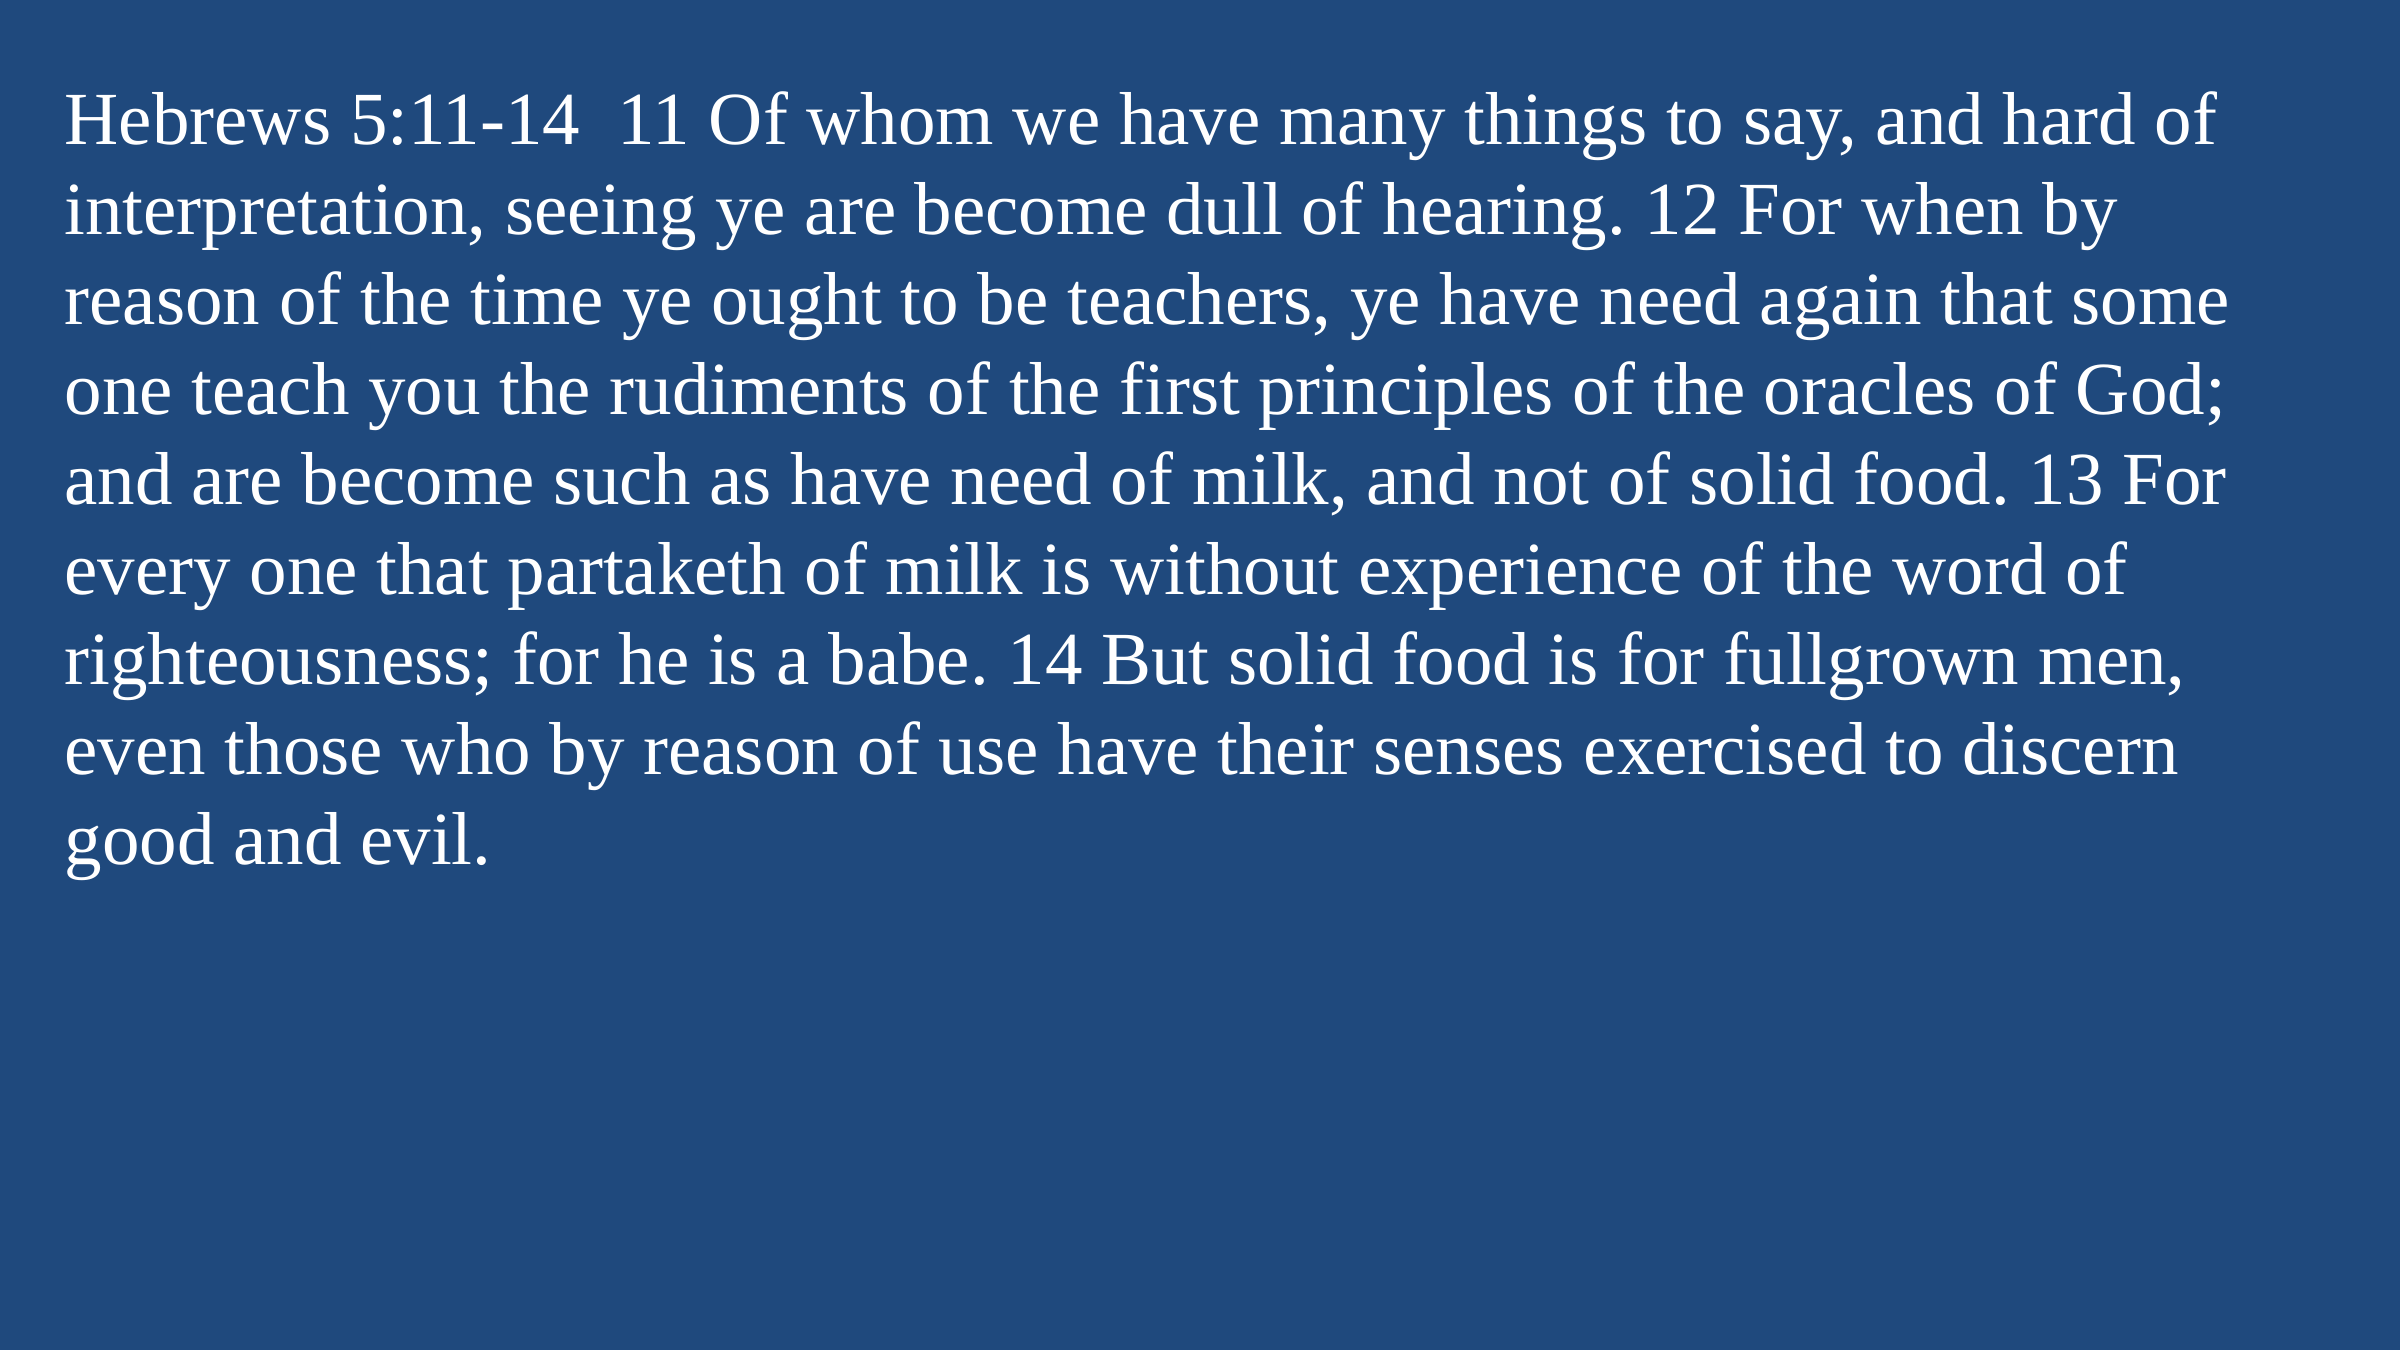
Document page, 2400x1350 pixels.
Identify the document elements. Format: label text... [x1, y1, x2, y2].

text_box Hebrews 5:11-14 11 Of whom we have many things to say, and hard of interpretation, seeing ye are become dull of hearing. 12 For when by reason of the time ye ought to be teachers, ye have need again that some one teach you the rudiments of the first principles of the oracles of God; and are become such as have need of milk, and not of solid food. 13 For every one that partaketh of milk is without experience of the word of righteousness; for he is a babe. 14 But solid food is for fullgrown men, even those who by reason of use have their senses exercised to discern good and evil. [50, 62, 2338, 1068]
